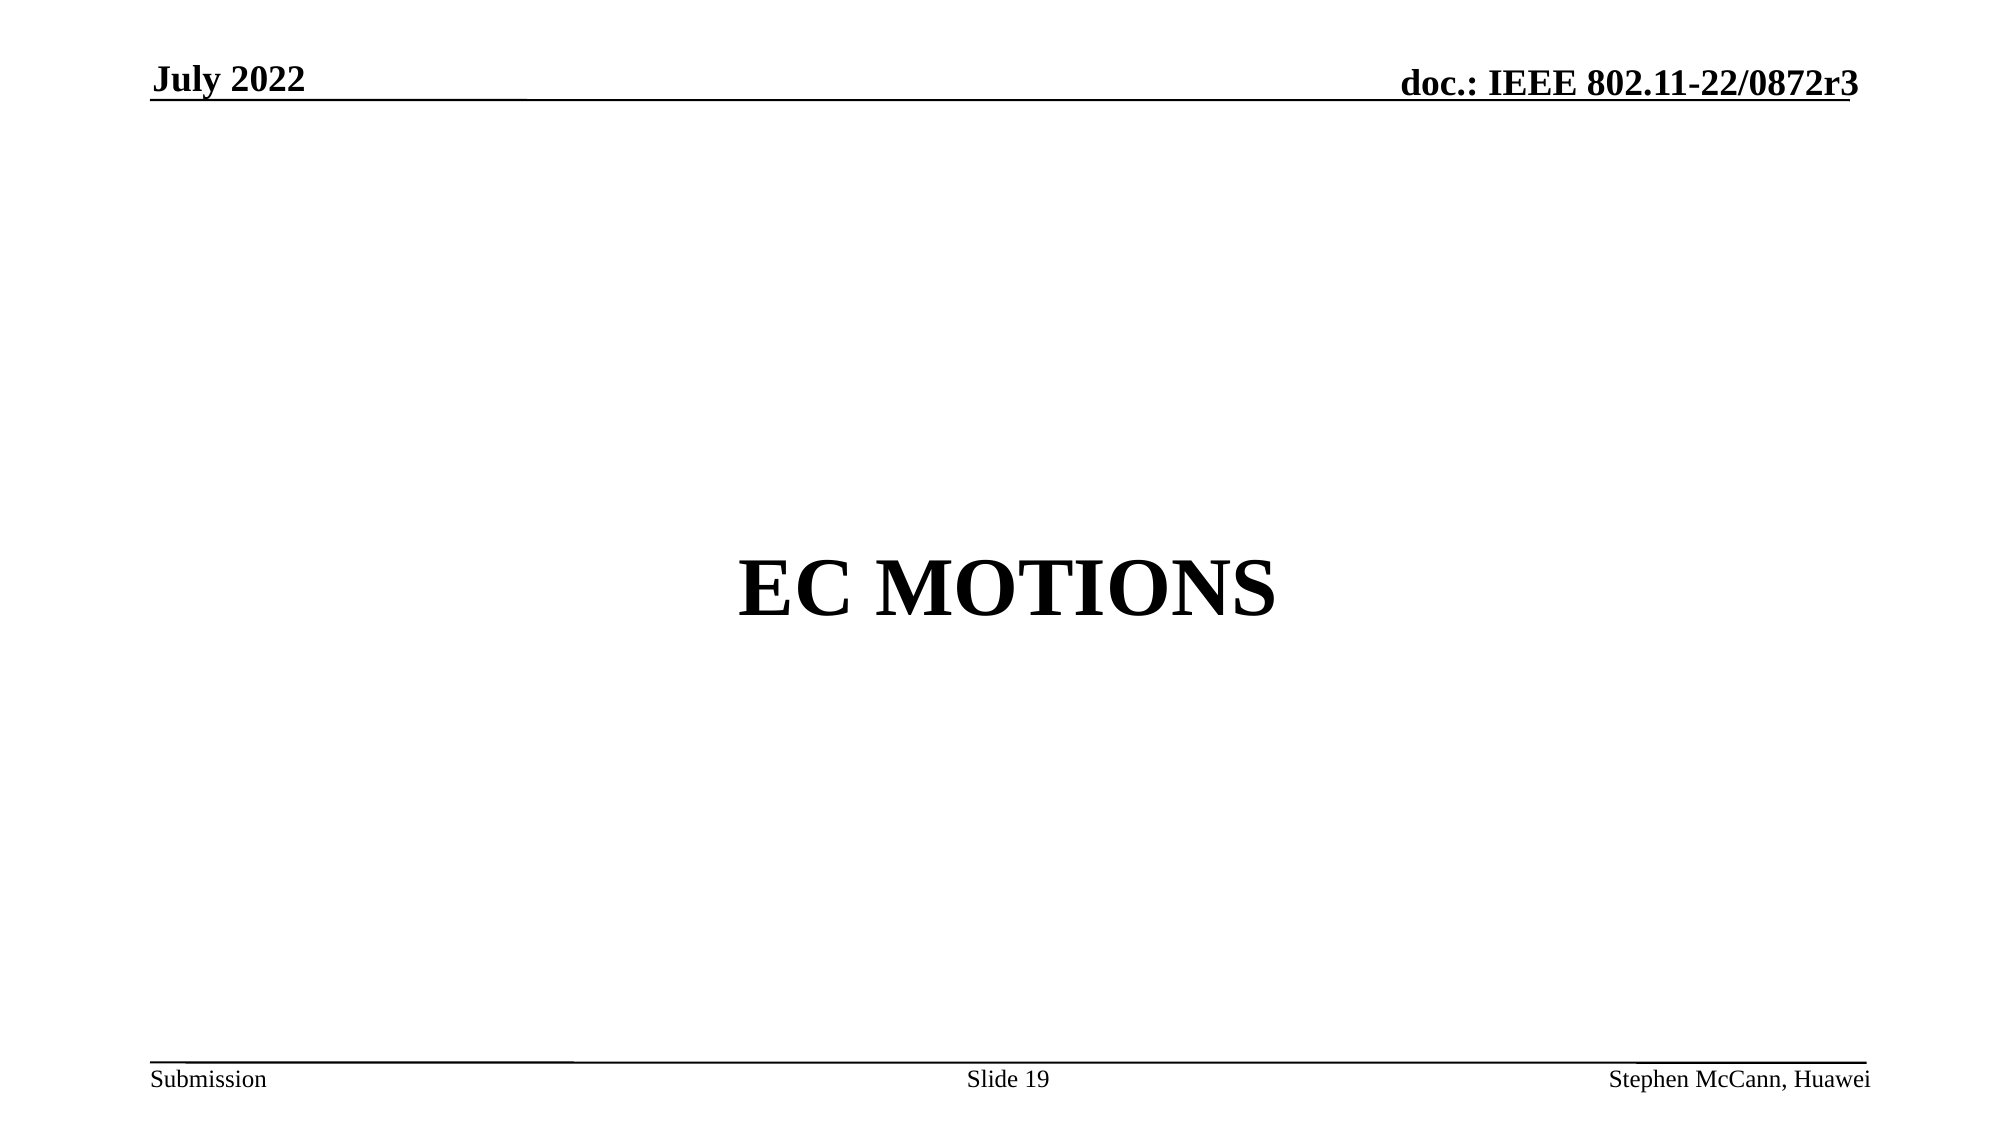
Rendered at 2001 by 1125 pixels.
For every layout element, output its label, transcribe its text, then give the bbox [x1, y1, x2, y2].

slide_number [152, 54, 563, 100]
footer Stephen McCann, Huawei [1174, 1061, 1872, 1093]
slide_number Slide 19 [950, 1061, 1067, 1123]
title EC Motions [157, 524, 1859, 749]
